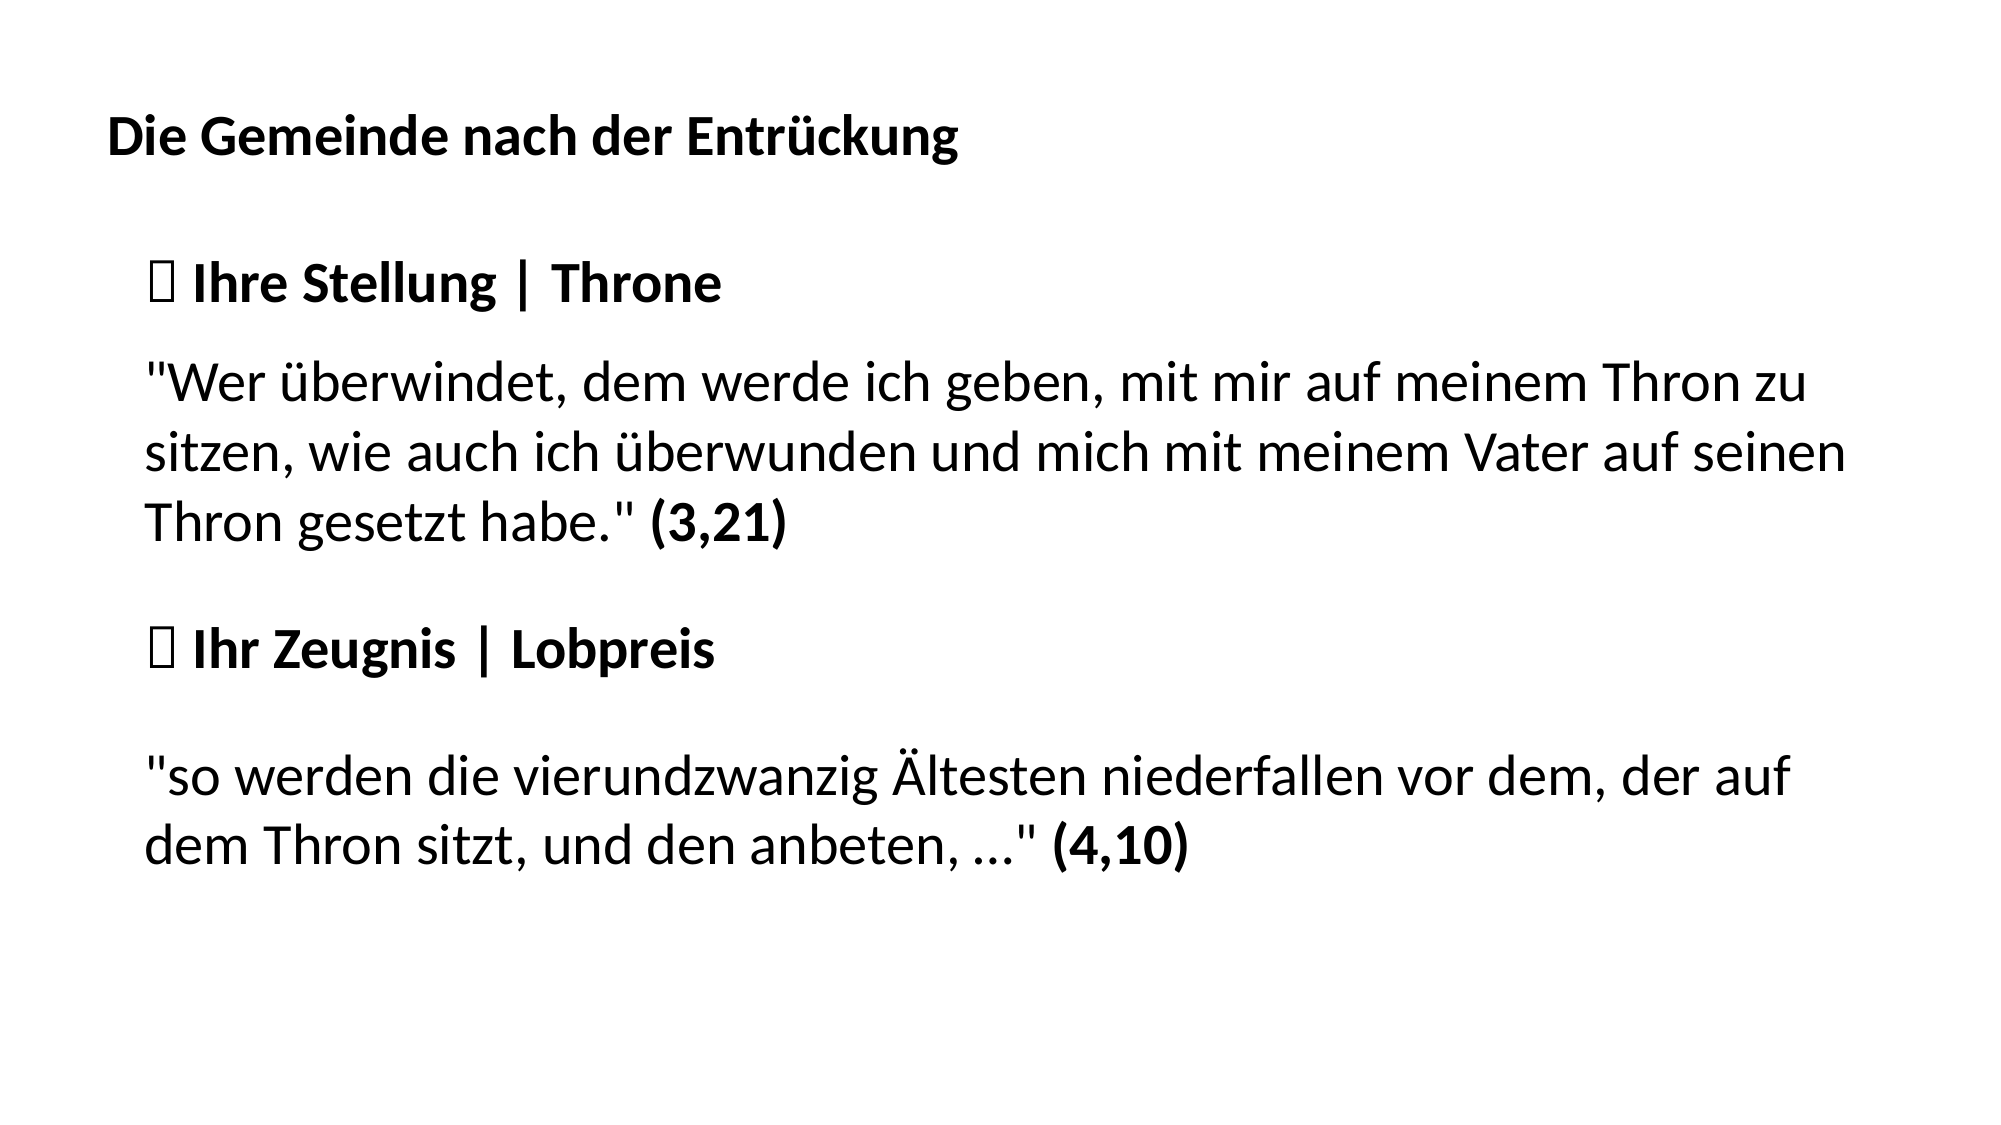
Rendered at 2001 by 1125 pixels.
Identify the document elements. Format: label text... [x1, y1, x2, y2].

text_box  Ihre Stellung | Throne [129, 237, 1826, 322]
text_box "Wer überwindet, dem werde ich geben, mit mir auf meinem Thron zu sitzen, wie auch ich überwunden und mich mit meinem Vater auf seinen Thron gesetzt habe." (3,21) [129, 335, 1900, 561]
text_box  Ihr Zeugnis | Lobpreis [129, 603, 1826, 688]
text_box "so werden die vierundzwanzig Ältesten niederfallen vor dem, der auf dem Thron sitzt, und den anbeten, …" (4,10) [129, 729, 1900, 885]
text_box Die Gemeinde nach der Entrückung [92, 89, 1371, 175]
